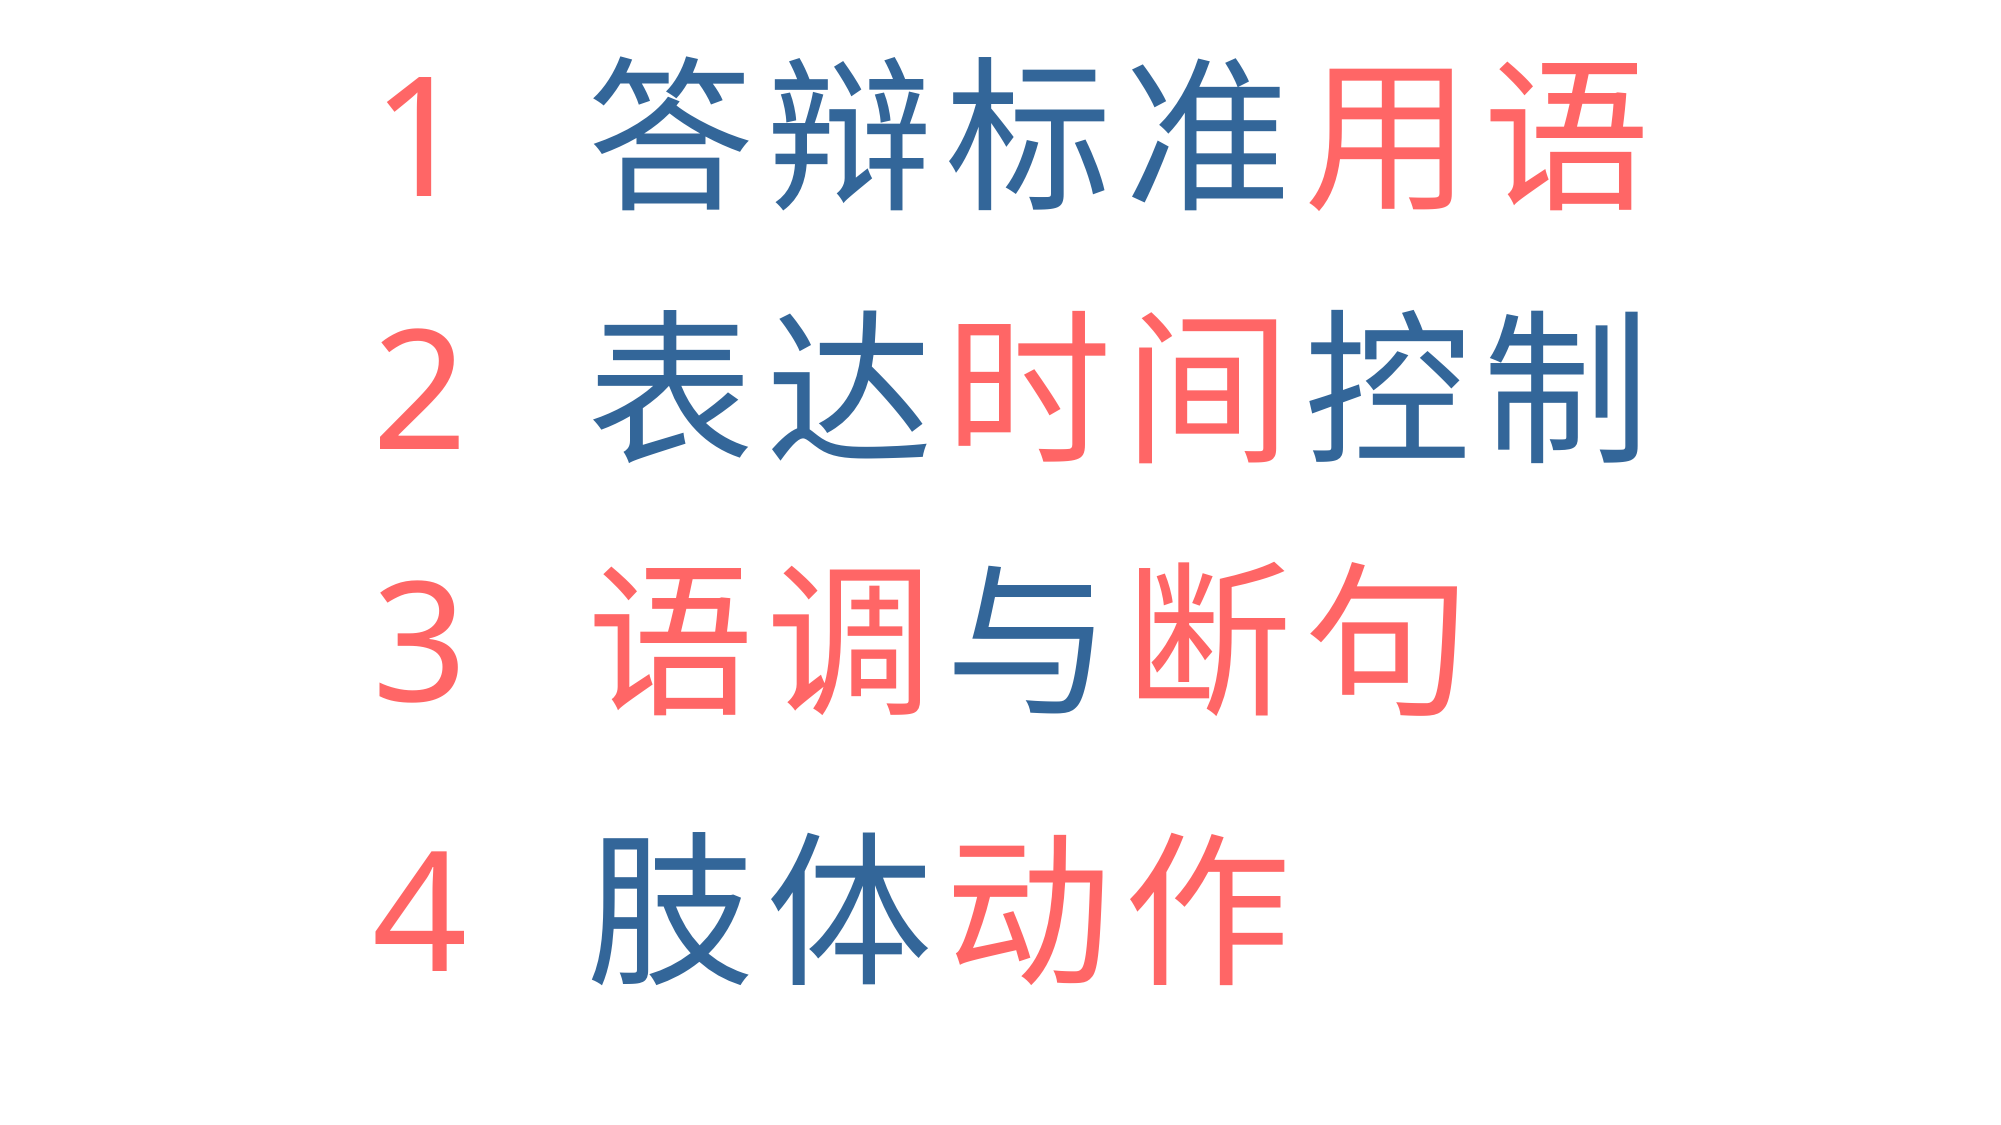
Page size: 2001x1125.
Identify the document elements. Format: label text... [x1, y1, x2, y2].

text_box 语调与断句 [572, 551, 1724, 779]
text_box 4 [298, 820, 543, 1048]
text_box 2 [298, 297, 543, 526]
text_box 表达时间控制 [572, 298, 1724, 527]
text_box 肢体动作 [572, 821, 1724, 1049]
text_box 3 [298, 550, 543, 778]
text_box 答辩标准用语 [572, 46, 1724, 274]
text_box 1 [298, 45, 543, 273]
